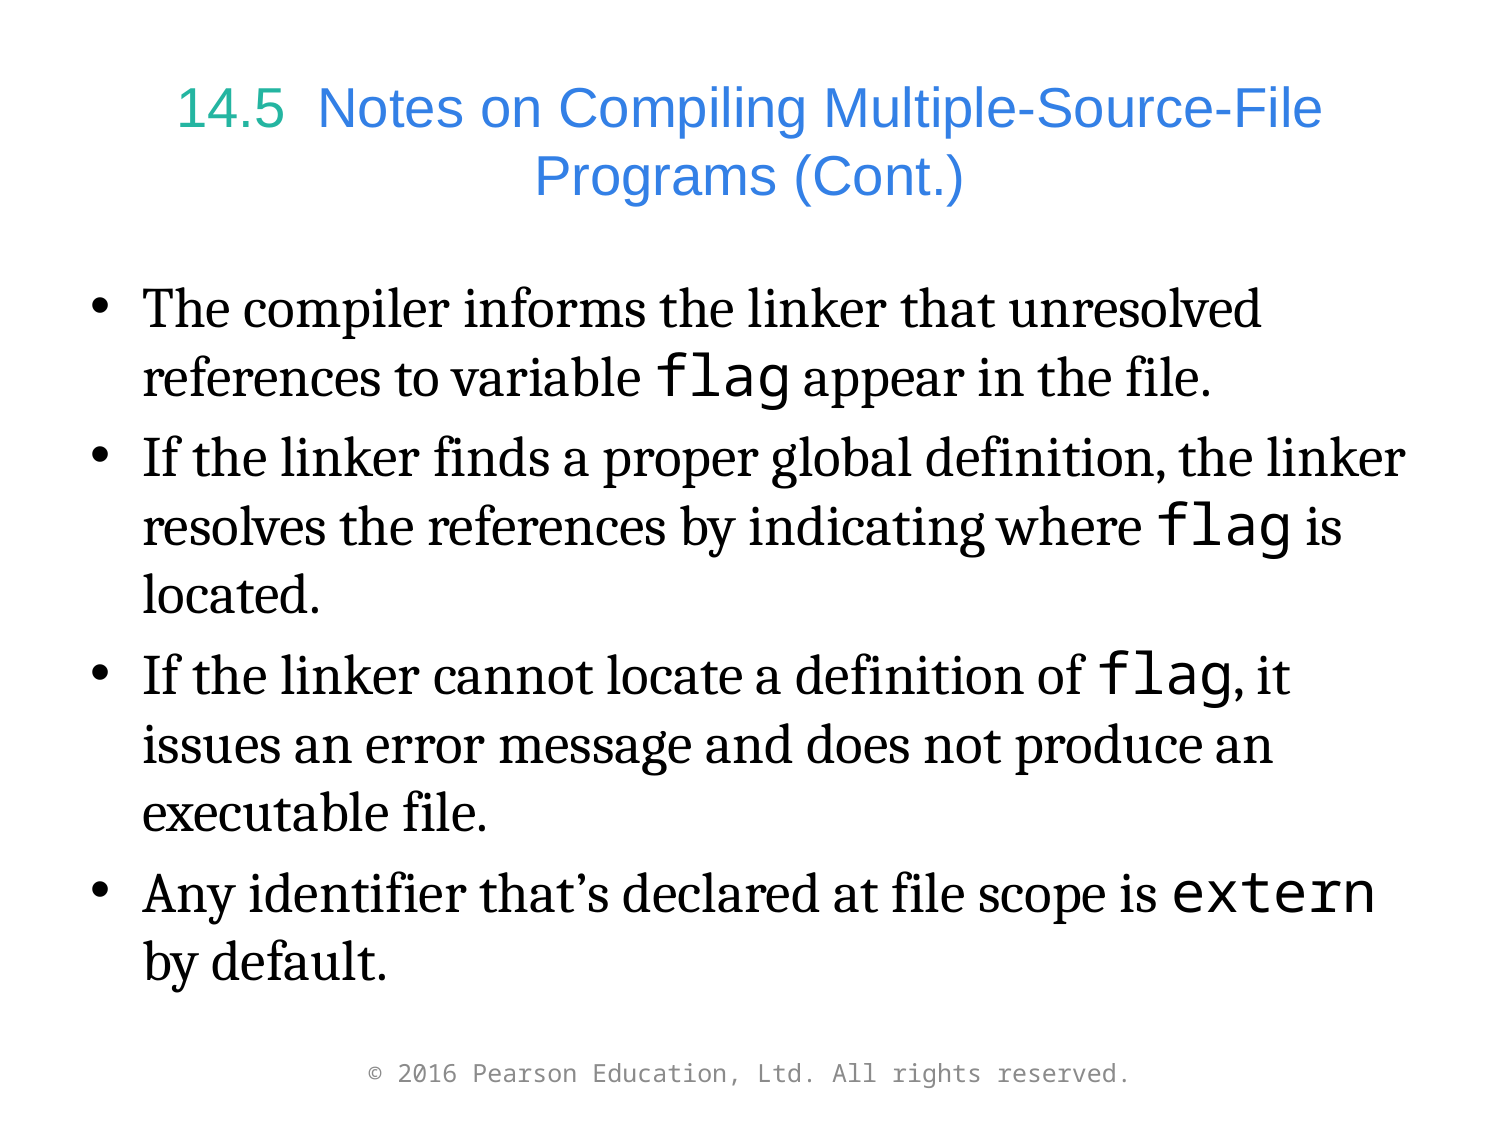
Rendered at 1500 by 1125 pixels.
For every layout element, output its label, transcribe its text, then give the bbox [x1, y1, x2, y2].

footer © 2016 Pearson Education, Ltd. All rights reserved. [262, 1042, 1238, 1103]
list The compiler informs the linker that unresolved references to variable flag appear in the file. If the linker finds a proper global definition, the linker resolves the references by indicating where flag is located. If the linker cannot locate a definition of flag, it issues an error message and does not produce an executable file. Any identifier that’s declared at file scope is extern by default. [75, 262, 1425, 1005]
title 14.5 Notes on Compiling Multiple-Source-File Programs (Cont.) [75, 45, 1425, 233]
